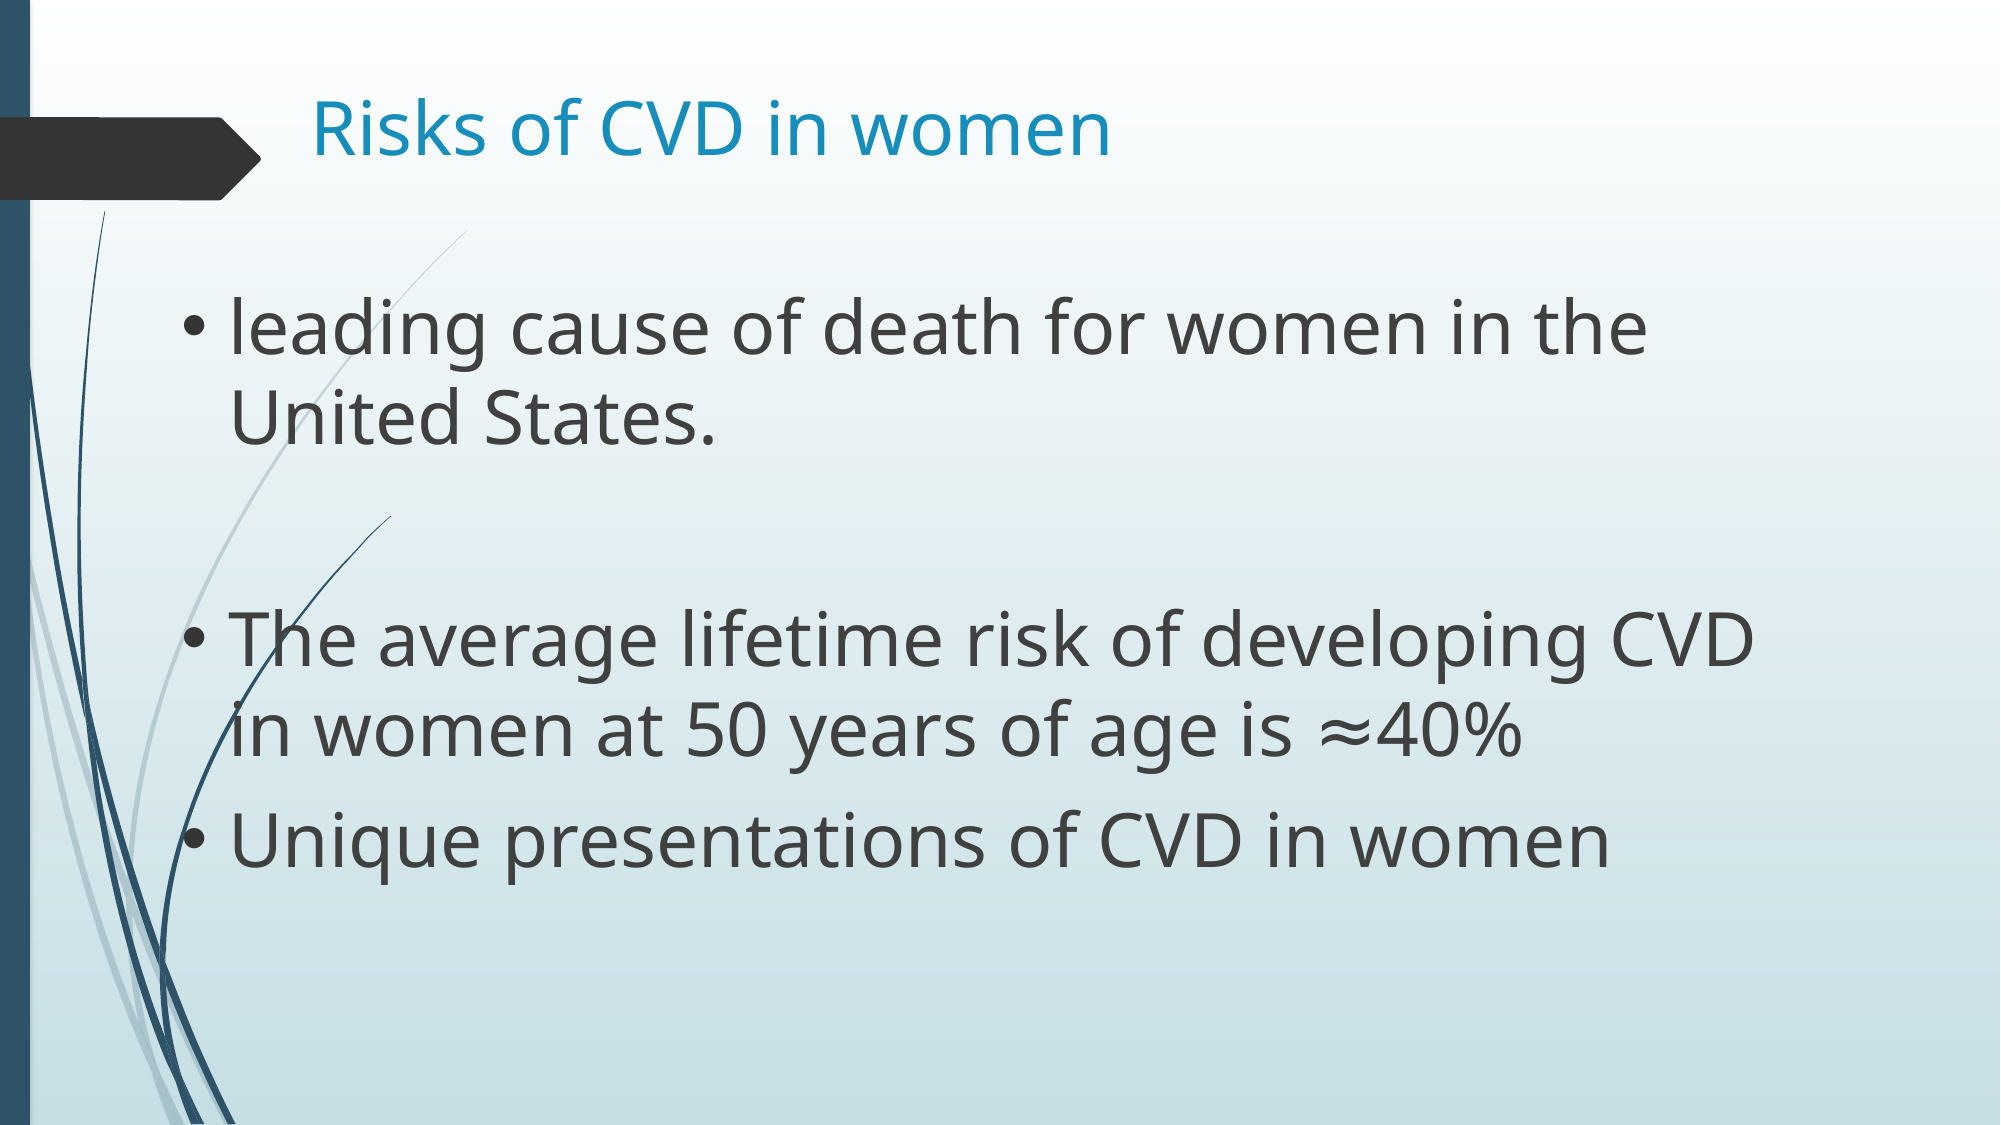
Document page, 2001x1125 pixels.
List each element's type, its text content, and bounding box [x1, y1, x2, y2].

title Risks of CVD in women [295, 72, 1830, 229]
list leading cause of death for women in the United States. The average lifetime risk of developing CVD in women at 50 years of age is ≈40% Unique presentations of CVD in women [166, 272, 1830, 1041]
